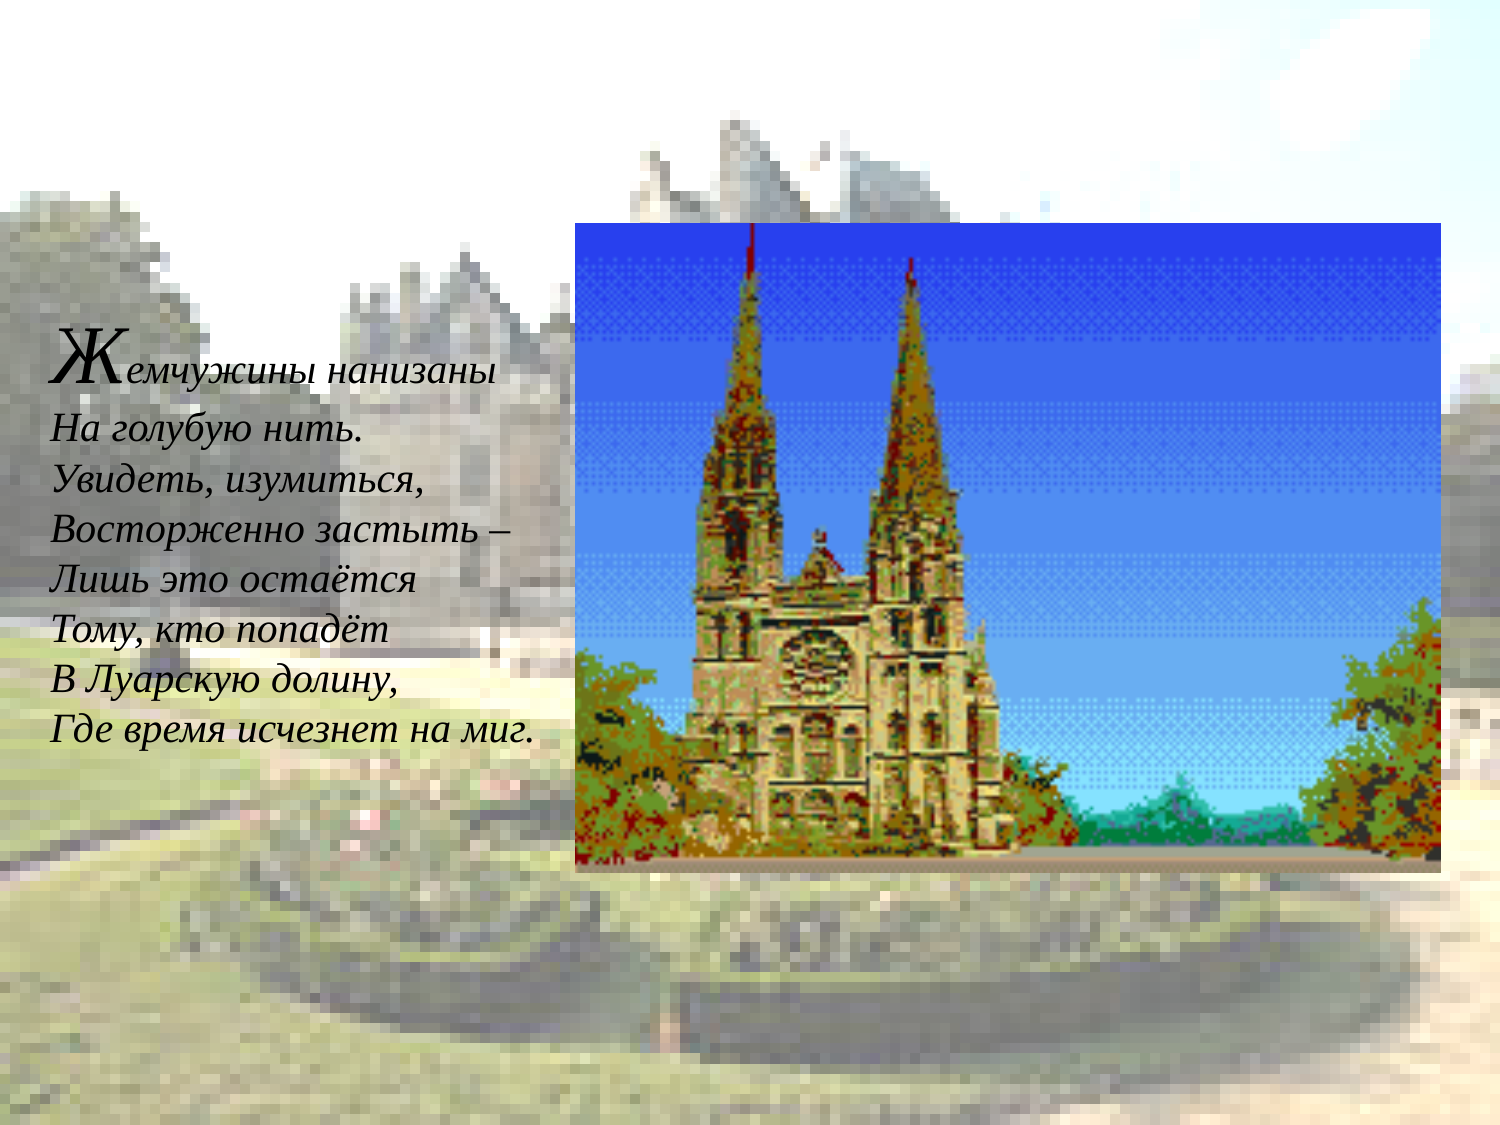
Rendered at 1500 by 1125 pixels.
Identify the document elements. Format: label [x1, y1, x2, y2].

text_box [573, 222, 1442, 874]
picture [0, 0, 1500, 1125]
